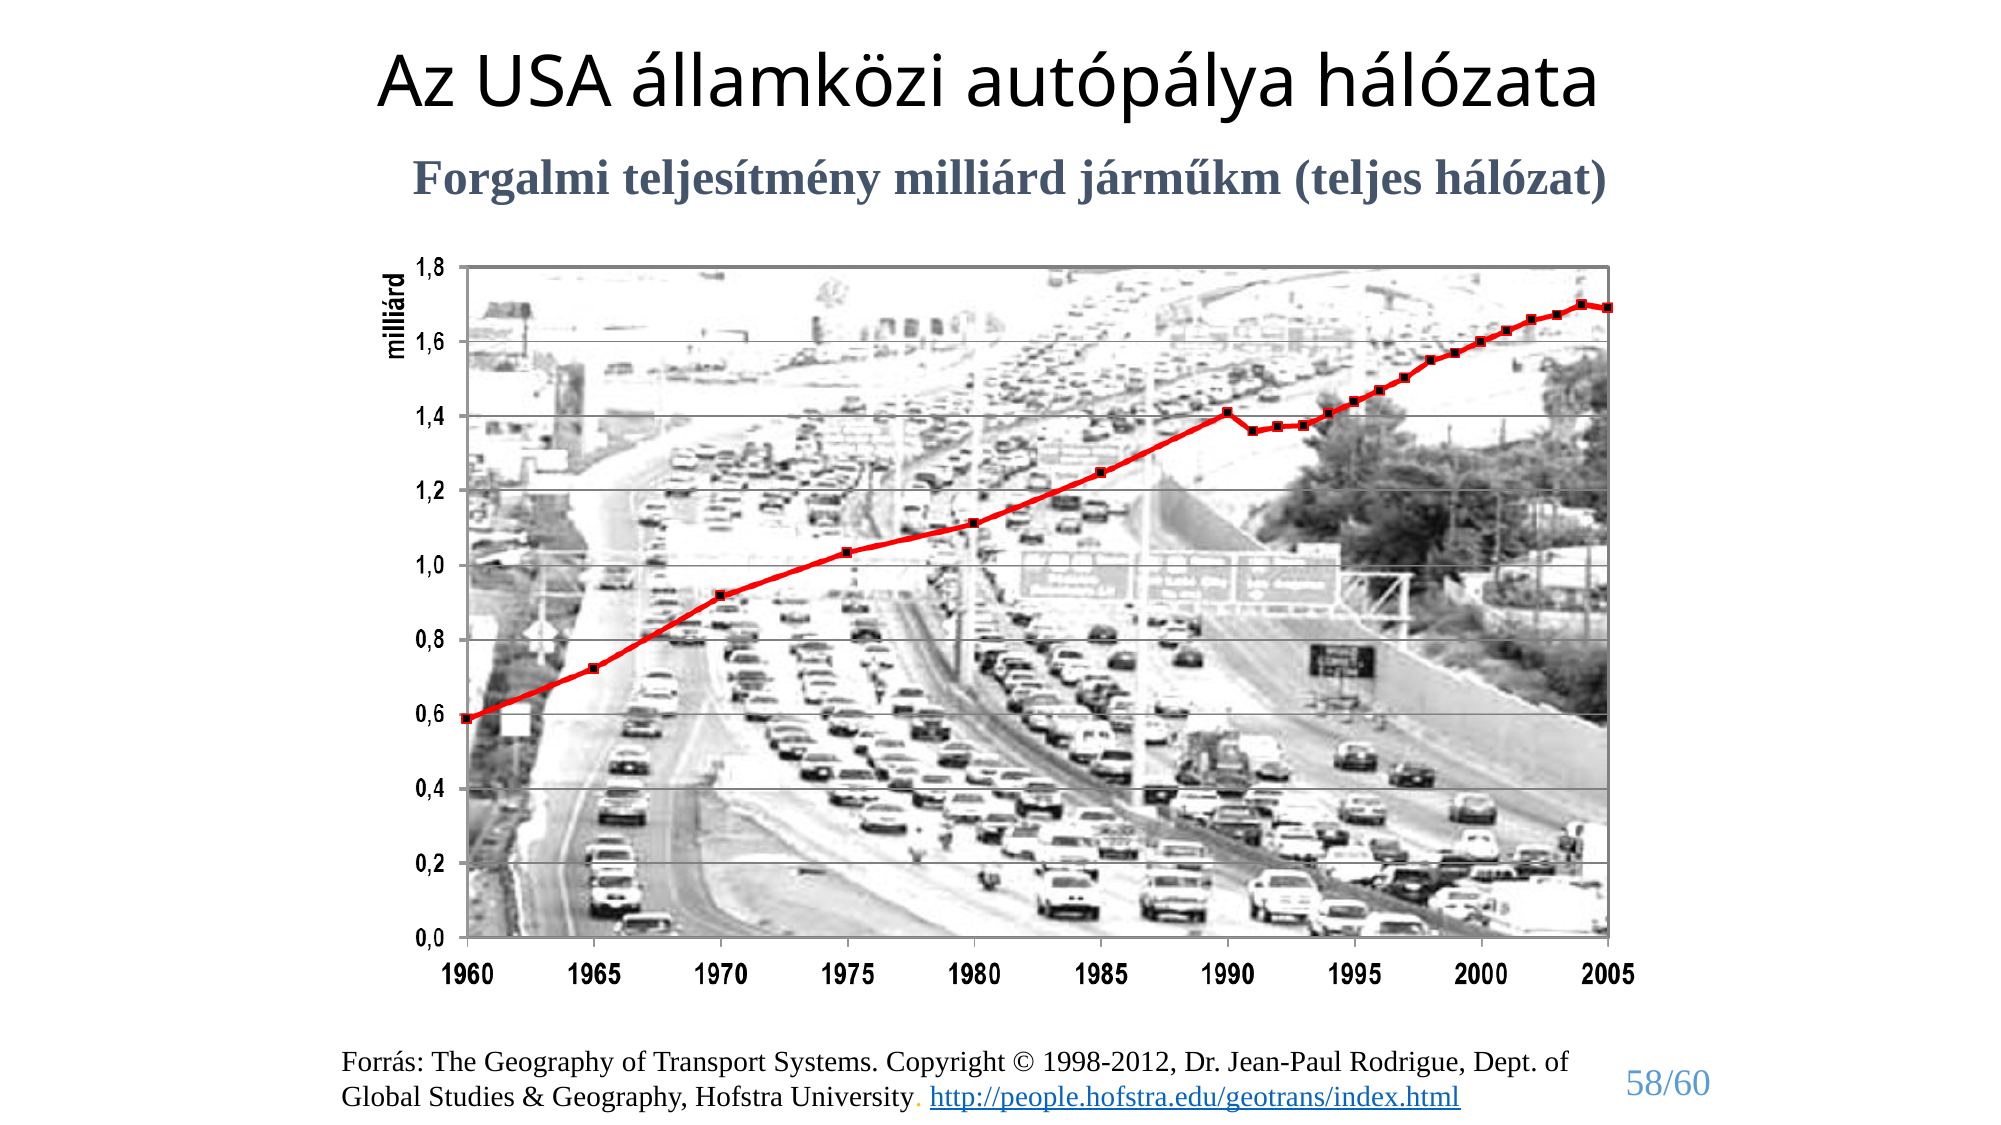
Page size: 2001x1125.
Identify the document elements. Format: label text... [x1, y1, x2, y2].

text_box 58/60 [1626, 1034, 1726, 1110]
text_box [350, 217, 1654, 1016]
title Az USA államközi autópálya hálózata [362, 31, 1674, 137]
text_box Forgalmi teljesítmény milliárd járműkm (teljes hálózat) [397, 137, 1638, 212]
text_box Forrás: The Geography of Transport Systems. Copyright © 1998-2012, Dr. Jean-Paul Rodrigue, Dept. of Global Studies & Geography, Hofstra University. http://people.hofstra.edu/geotrans/index.html [326, 1034, 1626, 1125]
